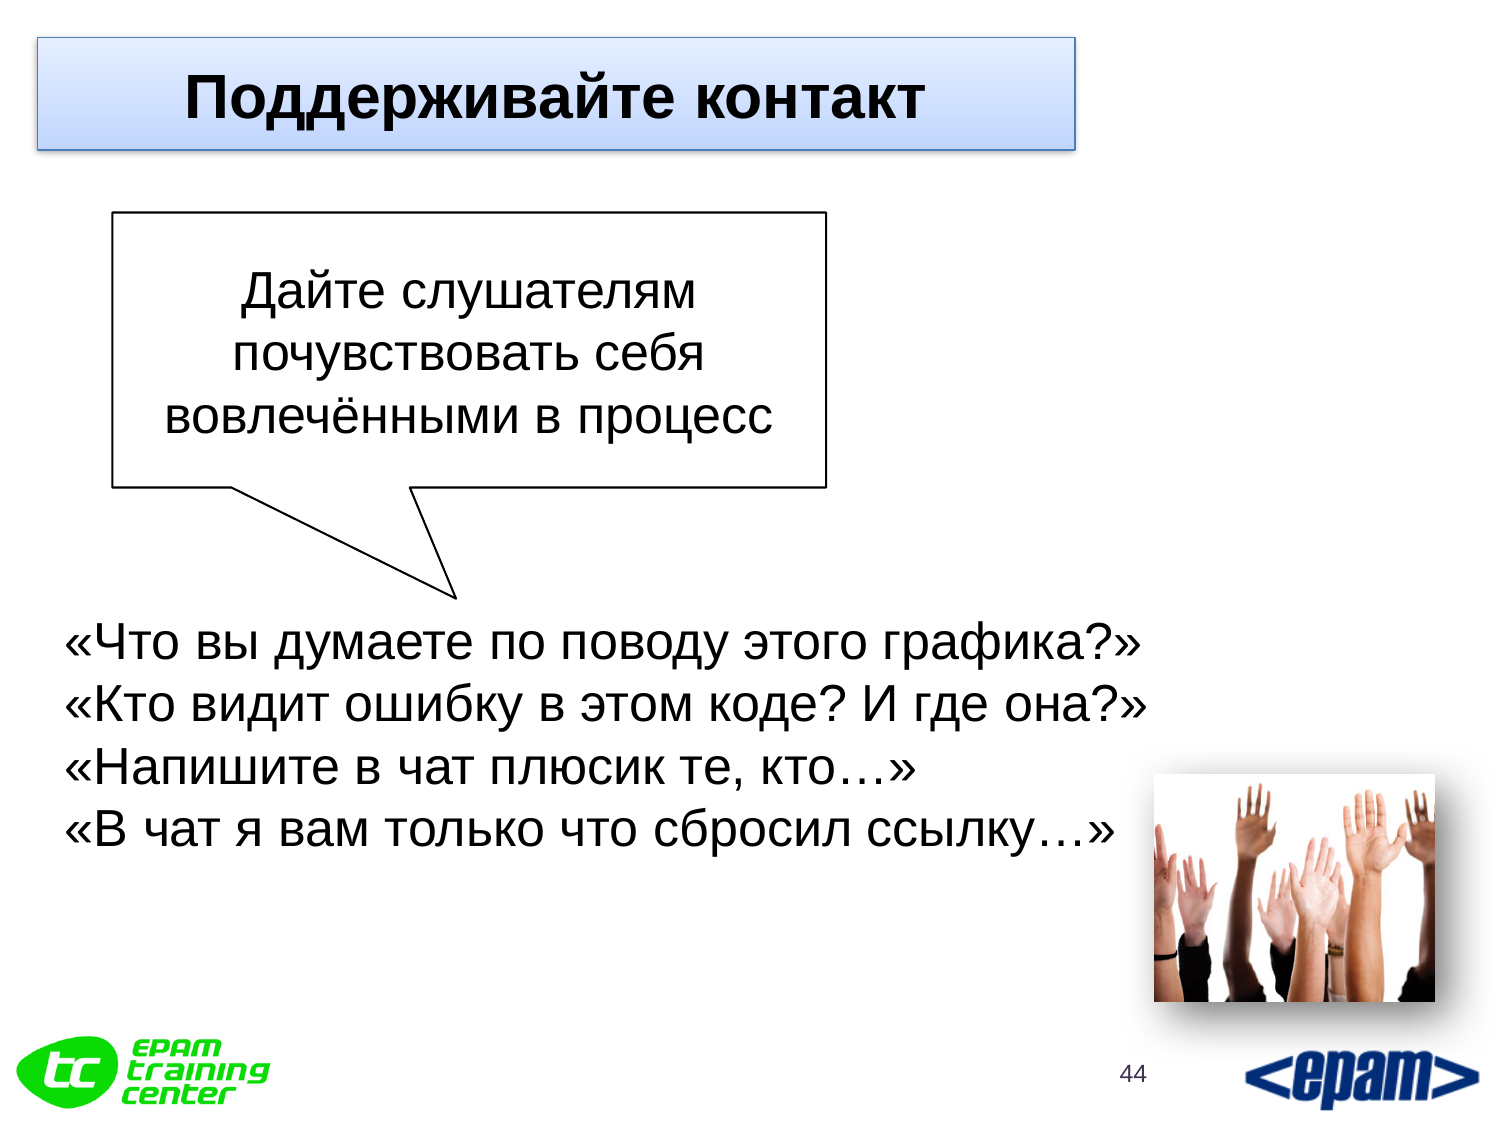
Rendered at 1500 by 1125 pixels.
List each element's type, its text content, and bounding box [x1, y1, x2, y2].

text_box Дайте слушателям почувствовать себя вовлечёнными в процесс [110, 210, 829, 601]
text_box «Что вы думаете по поводу этого графика?» «Кто видит ошибку в этом коде? И где она?» «Напишите в чат плюсик те, кто…» «В чат я вам только что сбросил ссылку…» [49, 599, 1208, 865]
slide_number 44 [812, 1042, 1163, 1103]
picture [1153, 774, 1435, 1002]
picture [1237, 1037, 1488, 1116]
title Поддерживайте контакт [37, 37, 1076, 151]
picture [12, 1030, 275, 1111]
